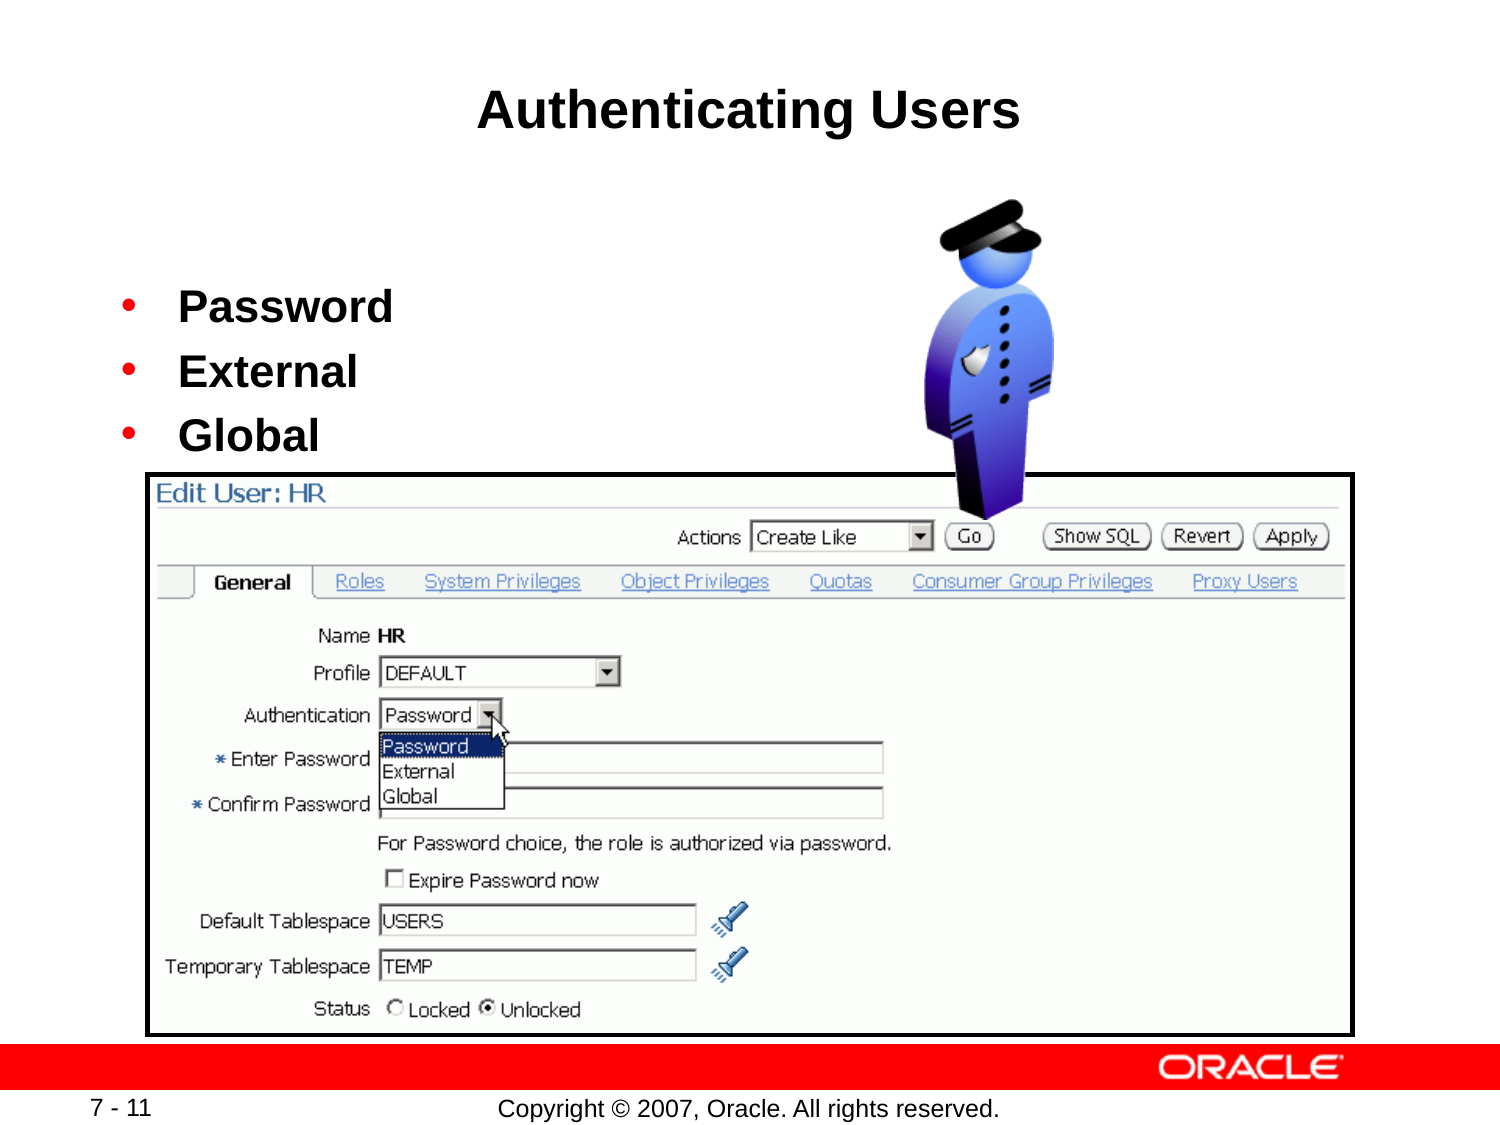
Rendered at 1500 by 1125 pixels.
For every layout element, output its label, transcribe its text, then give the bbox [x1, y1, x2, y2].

list Password External Global [1054, 275, 1399, 563]
picture [149, 199, 1350, 1033]
list Password External Global [99, 275, 924, 563]
picture [0, 1044, 1500, 1090]
title Authenticating Users [99, 72, 1399, 216]
